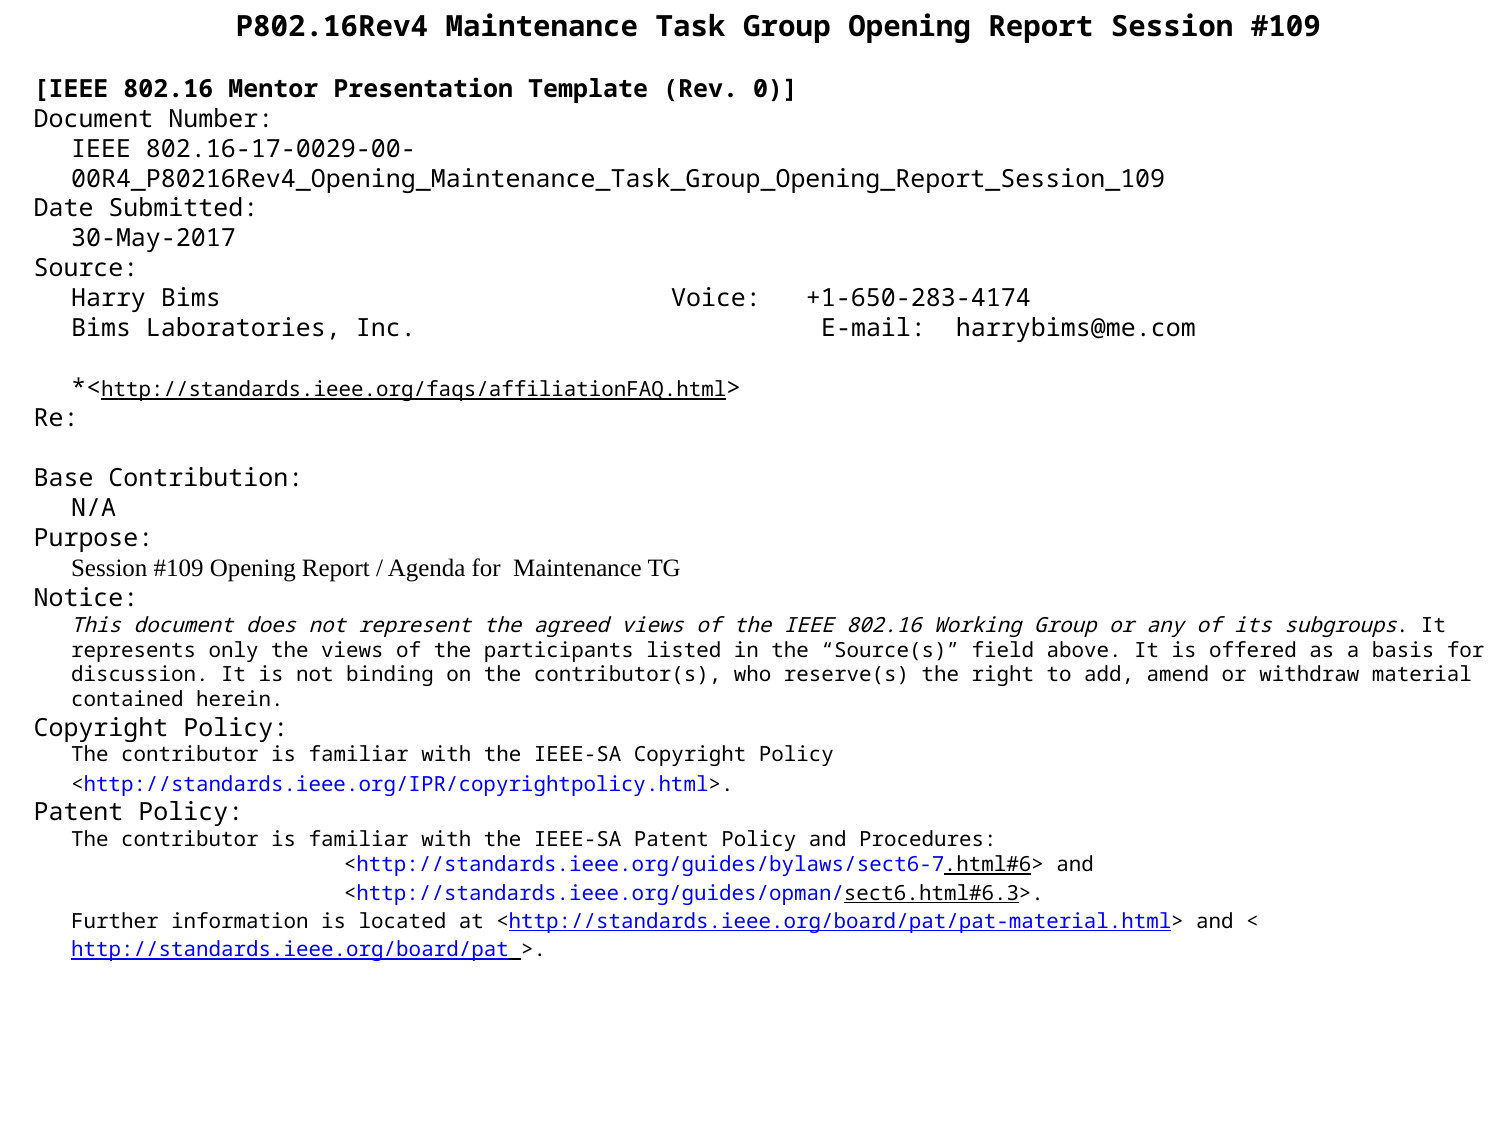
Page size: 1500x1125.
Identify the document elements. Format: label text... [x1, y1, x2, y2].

text_box P802.16Rev4 Maintenance Task Group Opening Report Session #109 [IEEE 802.16 Mentor Presentation Template (Rev. 0)] Document Number: IEEE 802.16-17-0029-00-00R4_P80216Rev4_Opening_Maintenance_Task_Group_Opening_Report_Session_109 Date Submitted: 30-May-2017 Source: Harry Bims Voice: +1-650-283-4174 Bims Laboratories, Inc. E-mail: harrybims@me.com *<http://standards.ieee.org/faqs/affiliationFAQ.html> Re: Base Contribution: N/A Purpose: Session #109 Opening Report / Agenda for Maintenance TG Notice: This document does not represent the agreed views of the IEEE 802.16 Working Group or any of its subgroups. It represents only the views of the participants listed in the “Source(s)” field above. It is offered as a basis for discussion. It is not binding on the contributor(s), who reserve(s) the right to add, amend or withdraw material contained herein. Copyright Policy: The contributor is familiar with the IEEE-SA Copyright Policy <http://standards.ieee.org/IPR/copyrightpolicy.html>. Patent Policy: The contributor is familiar with the IEEE-SA Patent Policy and Procedures: <http://standards.ieee.org/guides/bylaws/sect6-7.html#6> and <http://standards.ieee.org/guides/opman/sect6.html#6.3>. Further information is located at <http://standards.ieee.org/board/pat/pat-material.html> and <http://standards.ieee.org/board/pat >. [0, 0, 1500, 972]
